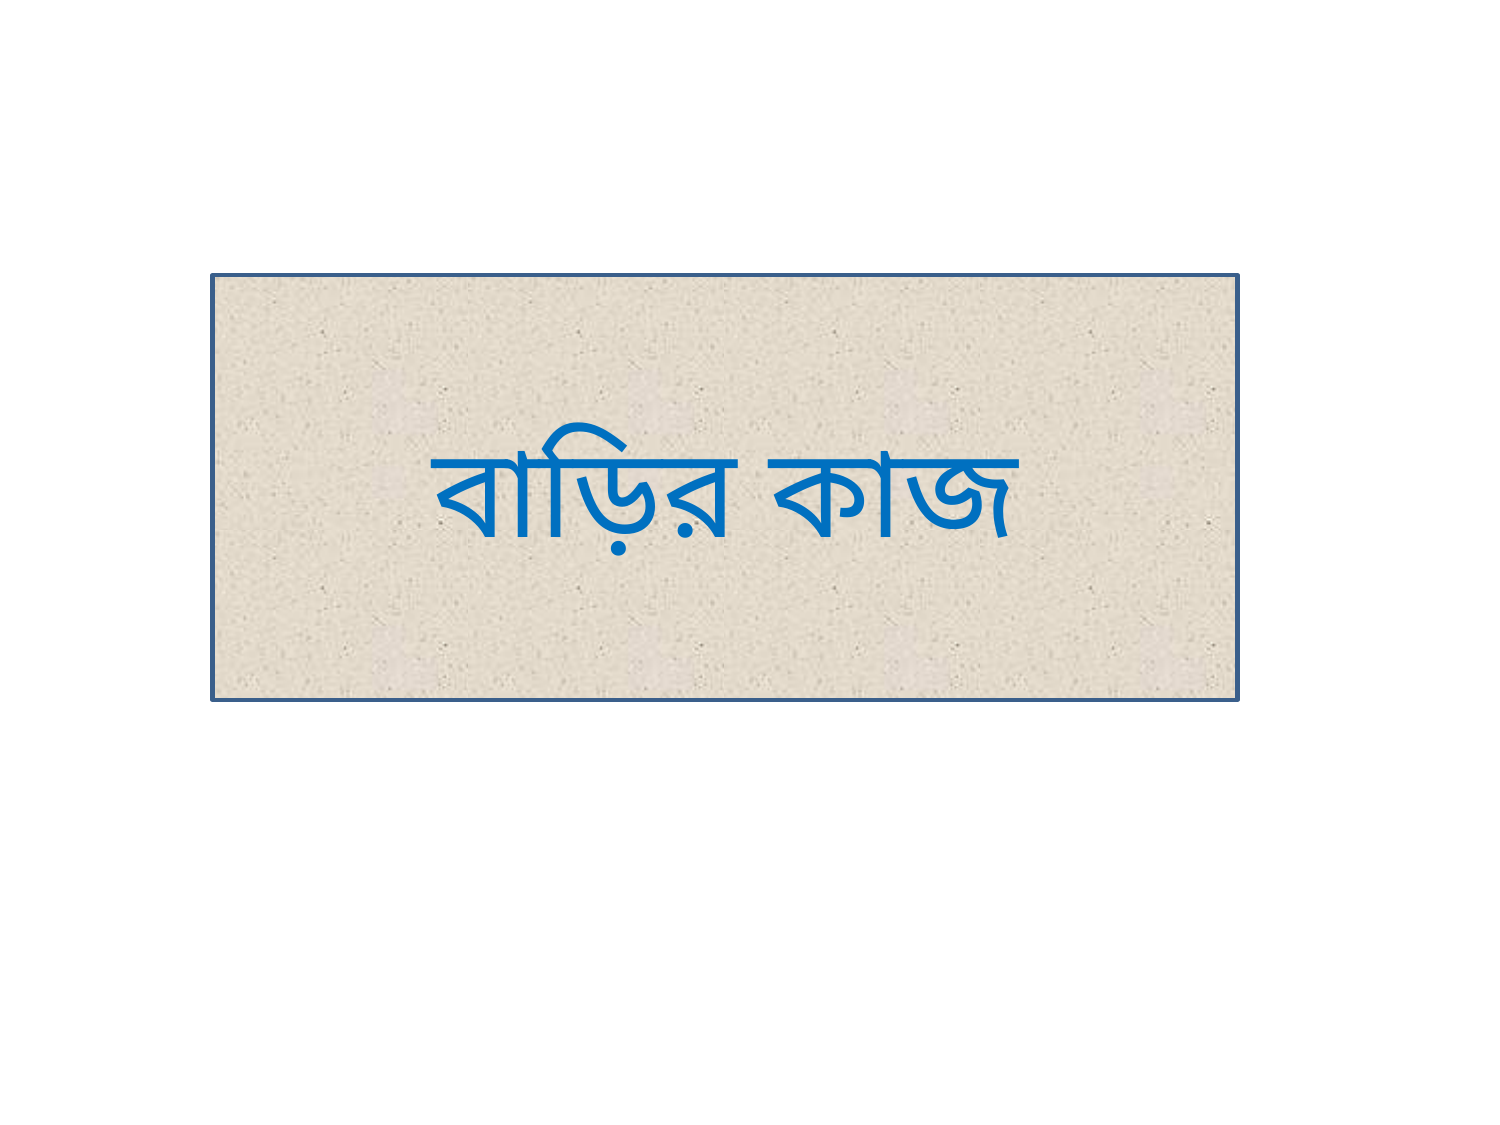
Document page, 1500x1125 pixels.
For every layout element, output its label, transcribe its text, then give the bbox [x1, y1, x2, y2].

text_box বাড়ির কাজ [210, 273, 1240, 702]
